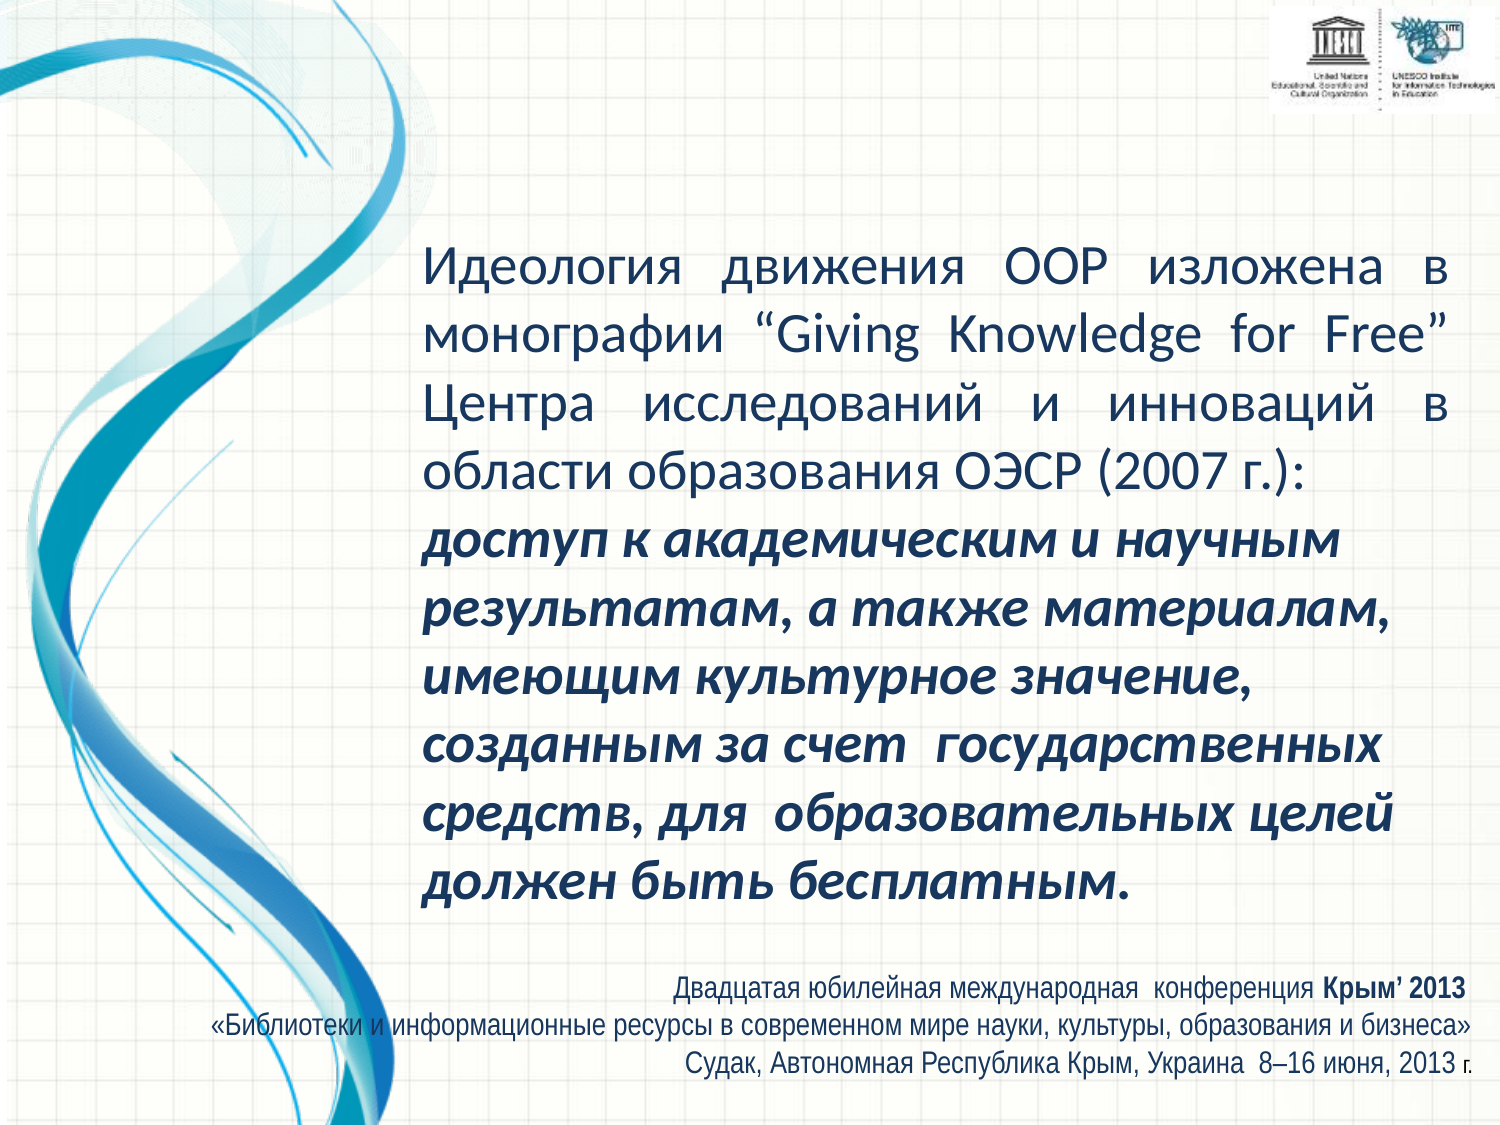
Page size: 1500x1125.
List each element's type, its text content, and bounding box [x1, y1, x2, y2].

text_box Идеология движения ООР изложена в монографии “Giving Knowledge for Free” Центра исследований и инноваций в области образования ОЭСР (2007 г.): доступ к академическим и научным результатам, а также материалам, имеющим культурное значение, созданным за счет государственных средств, для образовательных целей должен быть бесплатным. [469, 219, 1465, 927]
text_box Двадцатая юбилейная международная конференция Крым’ 2013 «Библиотеки и информационные ресурсы в современном мире науки, культуры, образования и бизнеса» Судак, Автономная Республика Крым, Украина 8–16 июня, 2013 г. [469, 927, 1490, 1120]
picture [0, 0, 1500, 1125]
